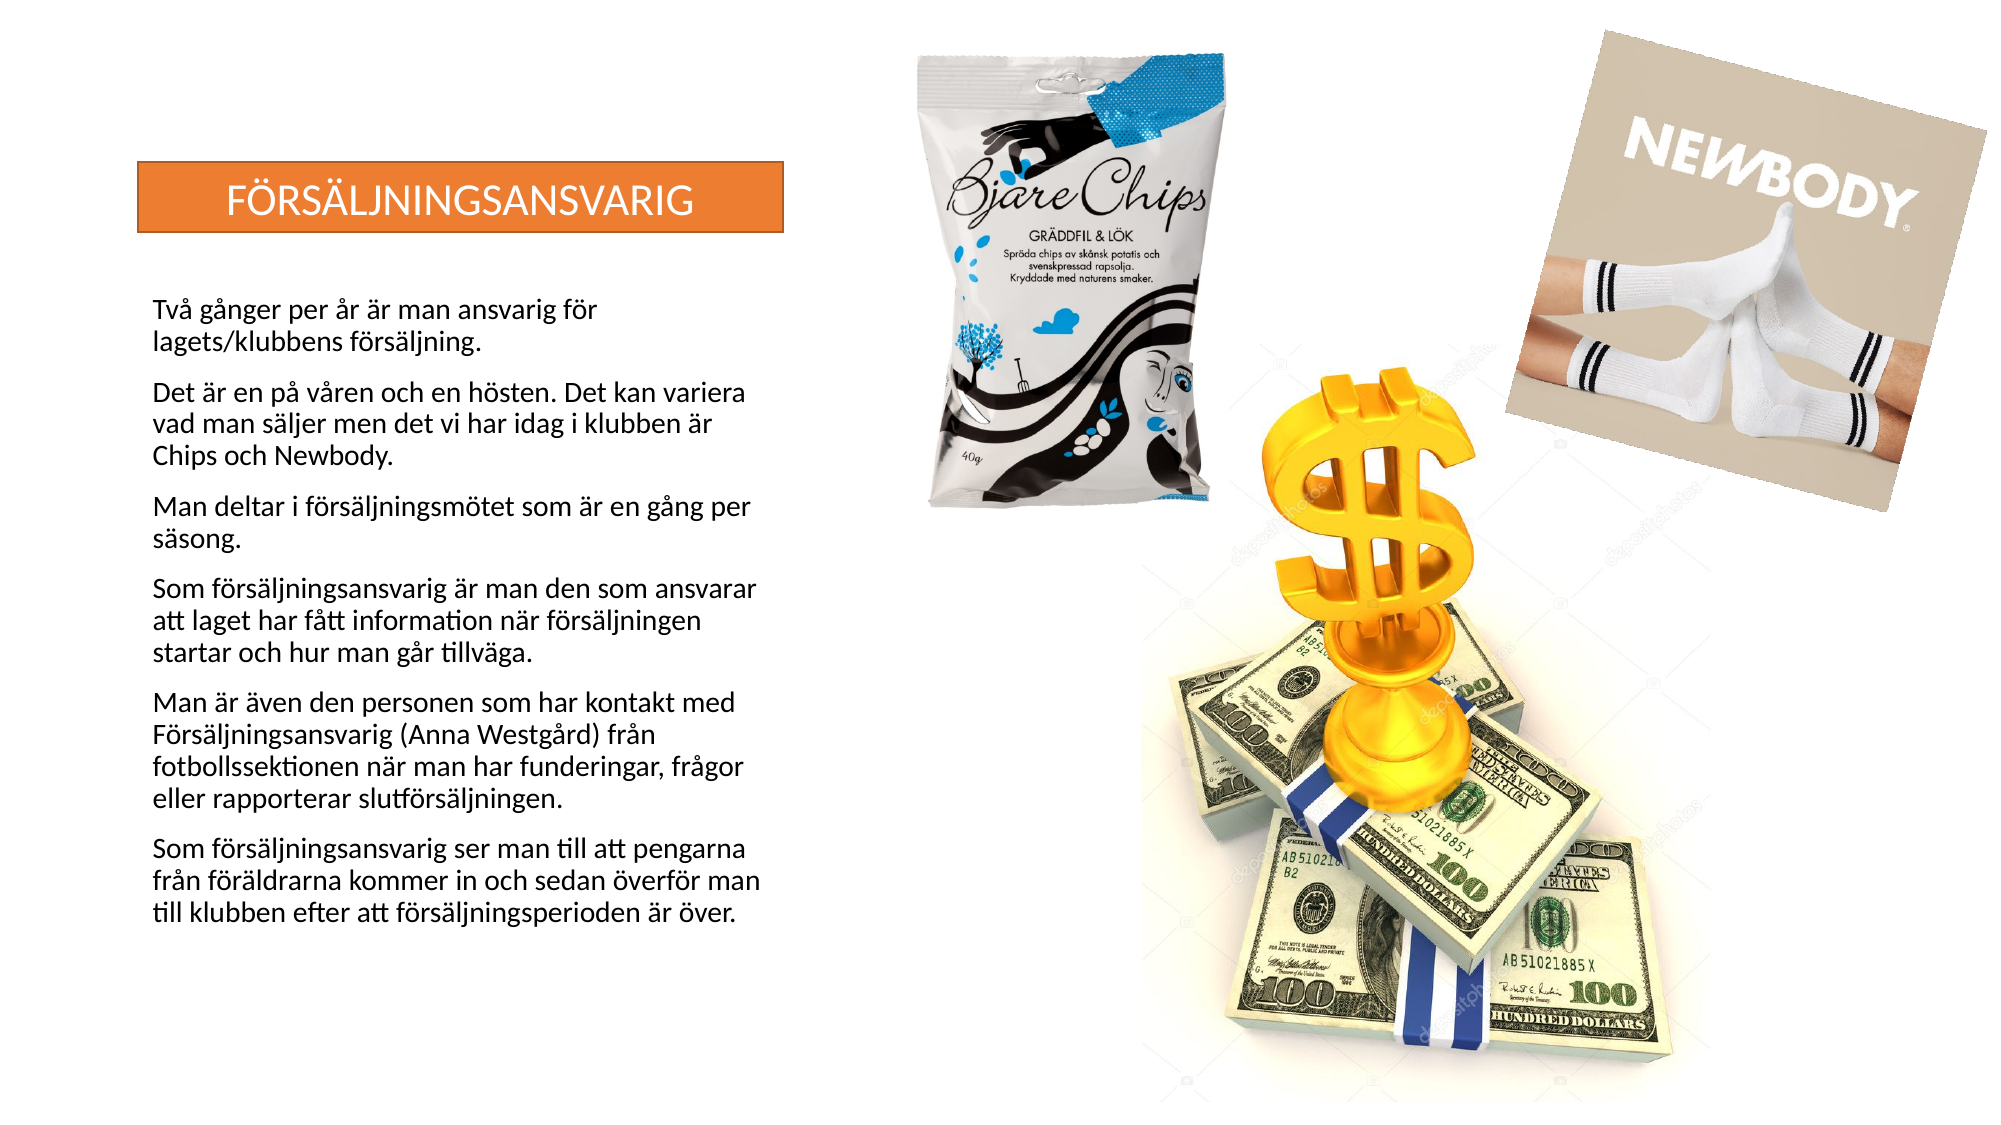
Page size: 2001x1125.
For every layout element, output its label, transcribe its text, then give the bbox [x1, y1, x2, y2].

text_box FÖRSÄLJNINGSANSVARIG [137, 161, 784, 233]
list Två gånger per år är man ansvarig för lagets/klubbens försäljning. Det är en på våren och en hösten. Det kan variera vad man säljer men det vi har idag i klubben är Chips och Newbody. Man deltar i försäljningsmötet som är en gång per säsong. Som försäljningsansvarig är man den som ansvarar att laget har fått information när försäljningen startar och hur man går tillväga. Man är även den personen som har kontakt med Försäljningsansvarig (Anna Westgård) från fotbollssektionen när man har funderingar, frågor eller rapporterar slutförsäljningen. Som försäljningsansvarig ser man till att pengarna från föräldrarna kommer in och sedan överför man till klubben efter att försäljningsperioden är över. [137, 233, 783, 963]
picture [913, 30, 1987, 1102]
